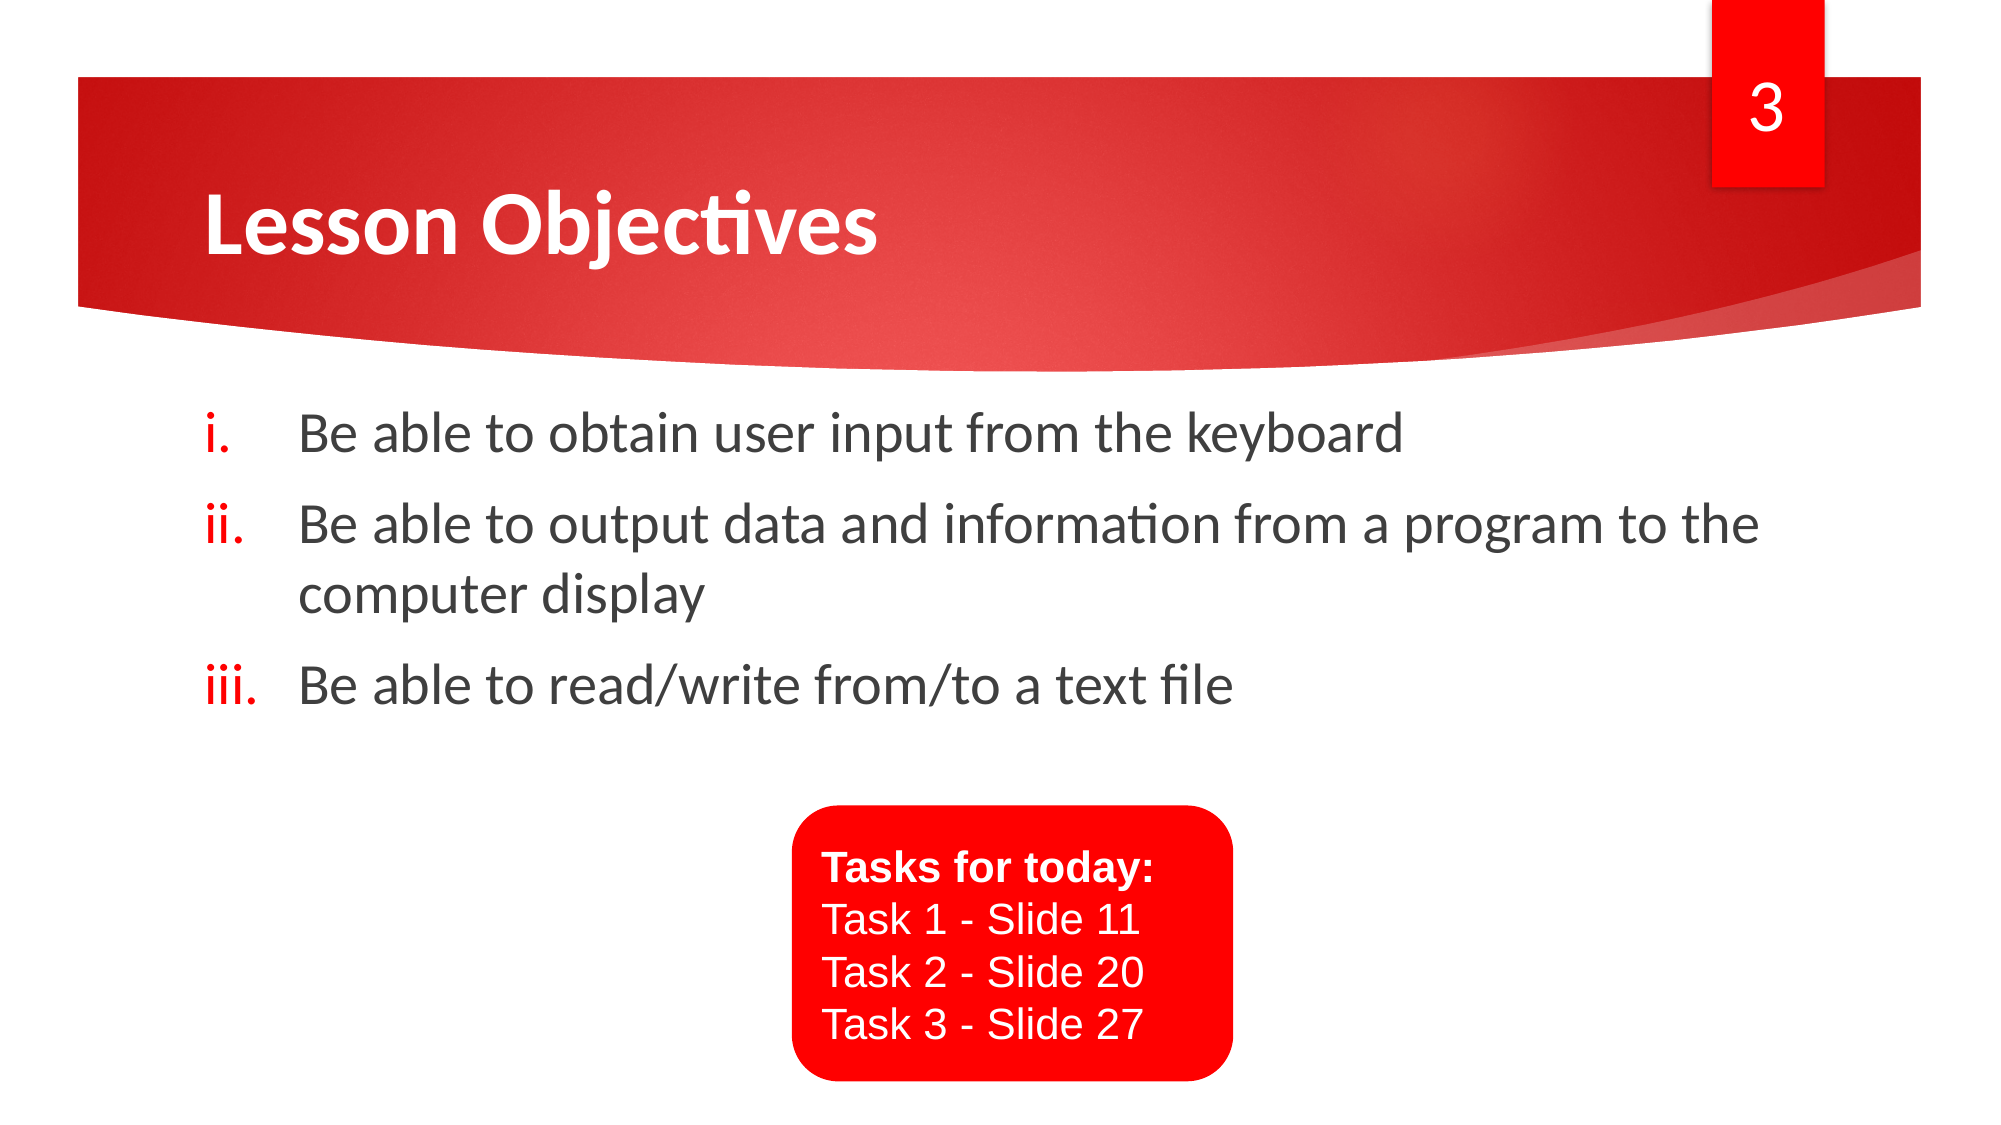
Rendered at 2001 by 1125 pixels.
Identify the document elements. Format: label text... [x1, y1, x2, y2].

slide_number 3 [1698, 48, 1836, 175]
list Be able to obtain user input from the keyboard Be able to output data and information from a program to the computer display Be able to read/write from/to a text file [189, 386, 1836, 988]
text_box Tasks for today: Task 1 - Slide 11 Task 2 - Slide 20 Task 3 - Slide 27 [792, 806, 1233, 1081]
picture [79, 78, 1920, 371]
title Lesson Objectives [189, 159, 1627, 276]
